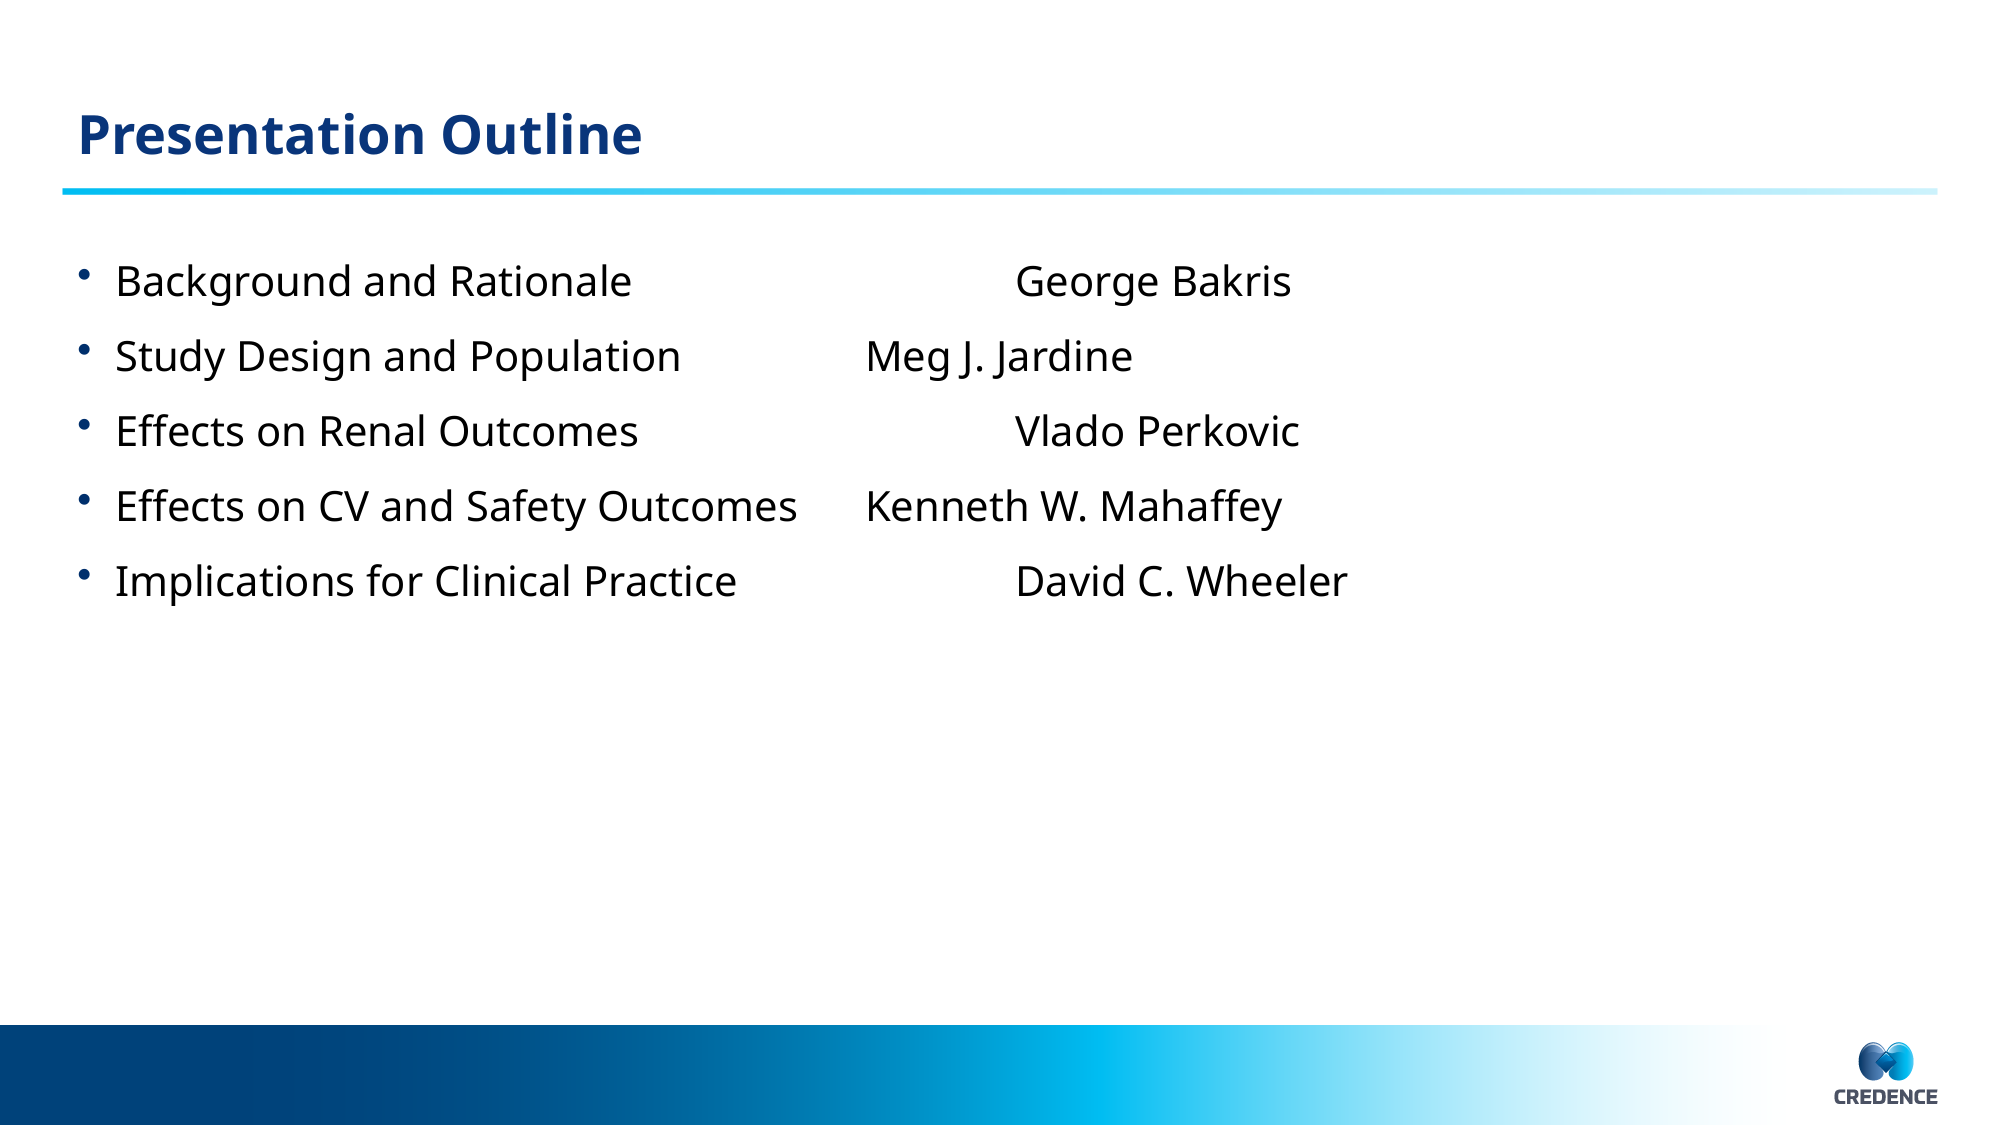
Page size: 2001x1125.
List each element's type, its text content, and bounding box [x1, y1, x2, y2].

picture [0, 0, 2000, 1125]
list Background and Rationale George Bakris Study Design and Population Meg J. Jardine Effects on Renal Outcomes Vlado Perkovic Effects on CV and Safety Outcomes Kenneth W. Mahaffey Implications for Clinical Practice David C. Wheeler [62, 247, 1938, 908]
title Presentation Outline [62, 92, 1938, 174]
